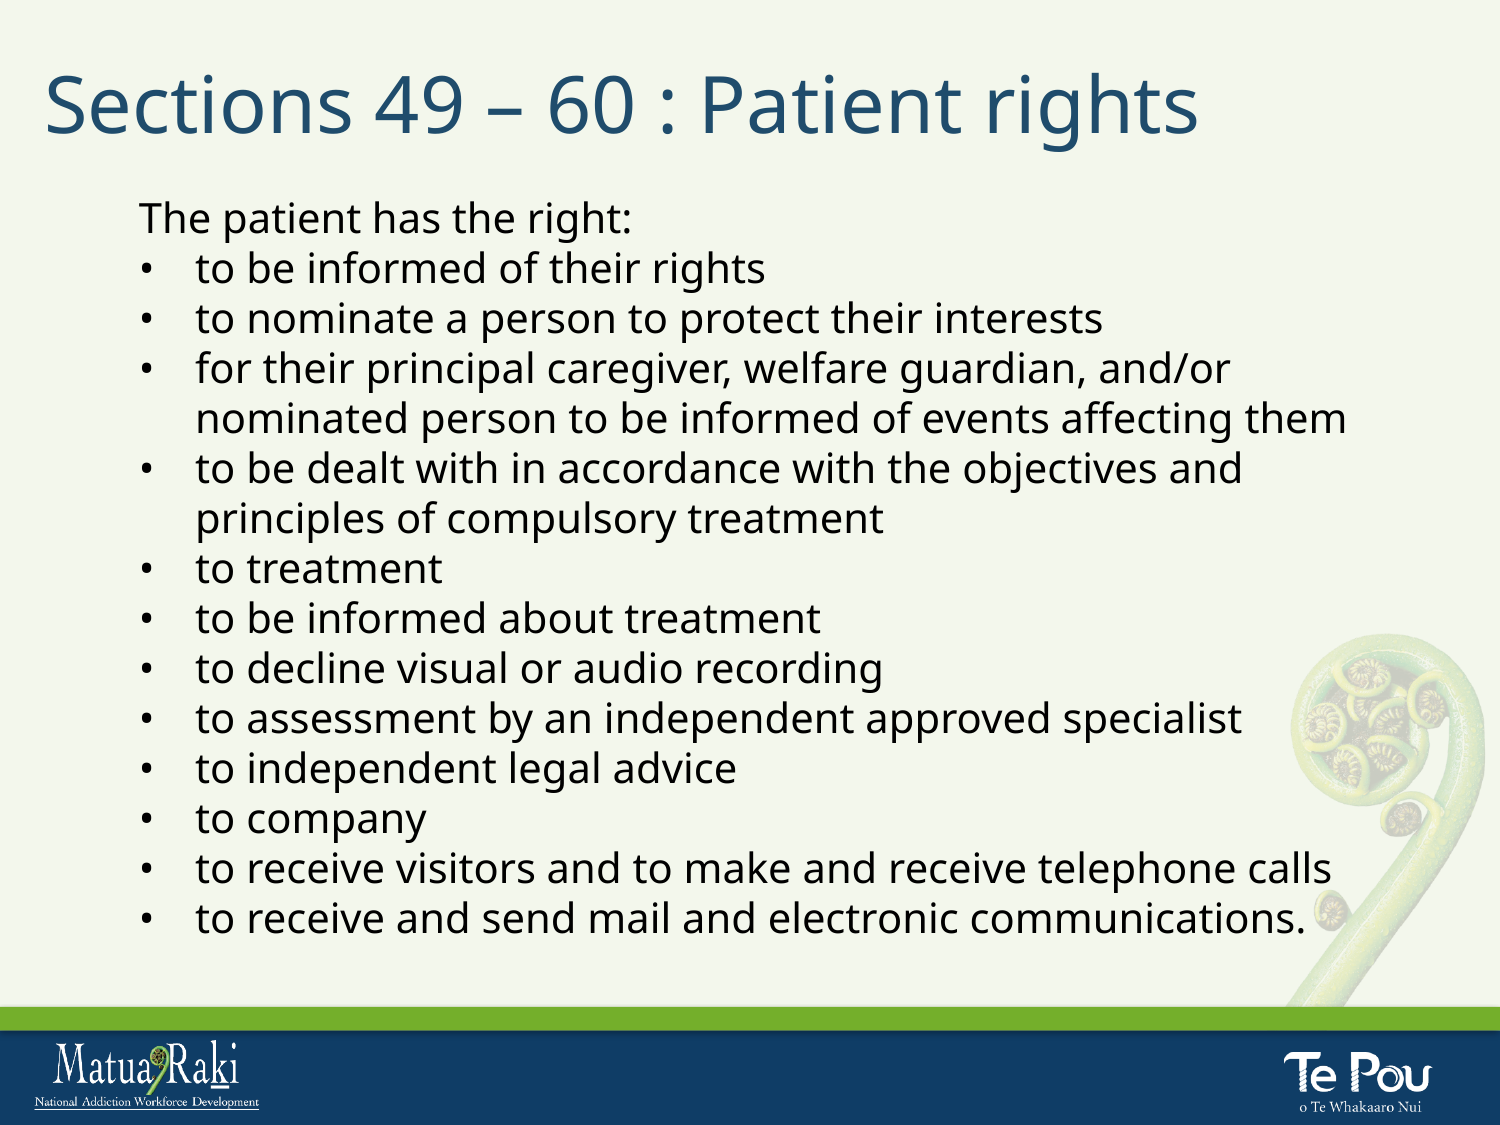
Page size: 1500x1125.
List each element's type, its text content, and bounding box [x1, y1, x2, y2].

picture [29, 1034, 264, 1113]
title Sections 49 – 60 : Patient rights [29, 19, 1459, 185]
list The patient has the right: • to be informed of their rights • to nominate a person to protect their interests • for their principal caregiver, welfare guardian, and/or nominated person to be informed of events affecting them • to be dealt with in accordance with the objectives and principles of compulsory treatment • to treatment • to be informed about treatment • to decline visual or audio recording • to assessment by an independent approved specialist • to independent legal advice • to company • to receive visitors and to make and receive telephone calls • to receive and send mail and electronic communications. [123, 184, 1412, 882]
picture [1284, 1052, 1433, 1112]
